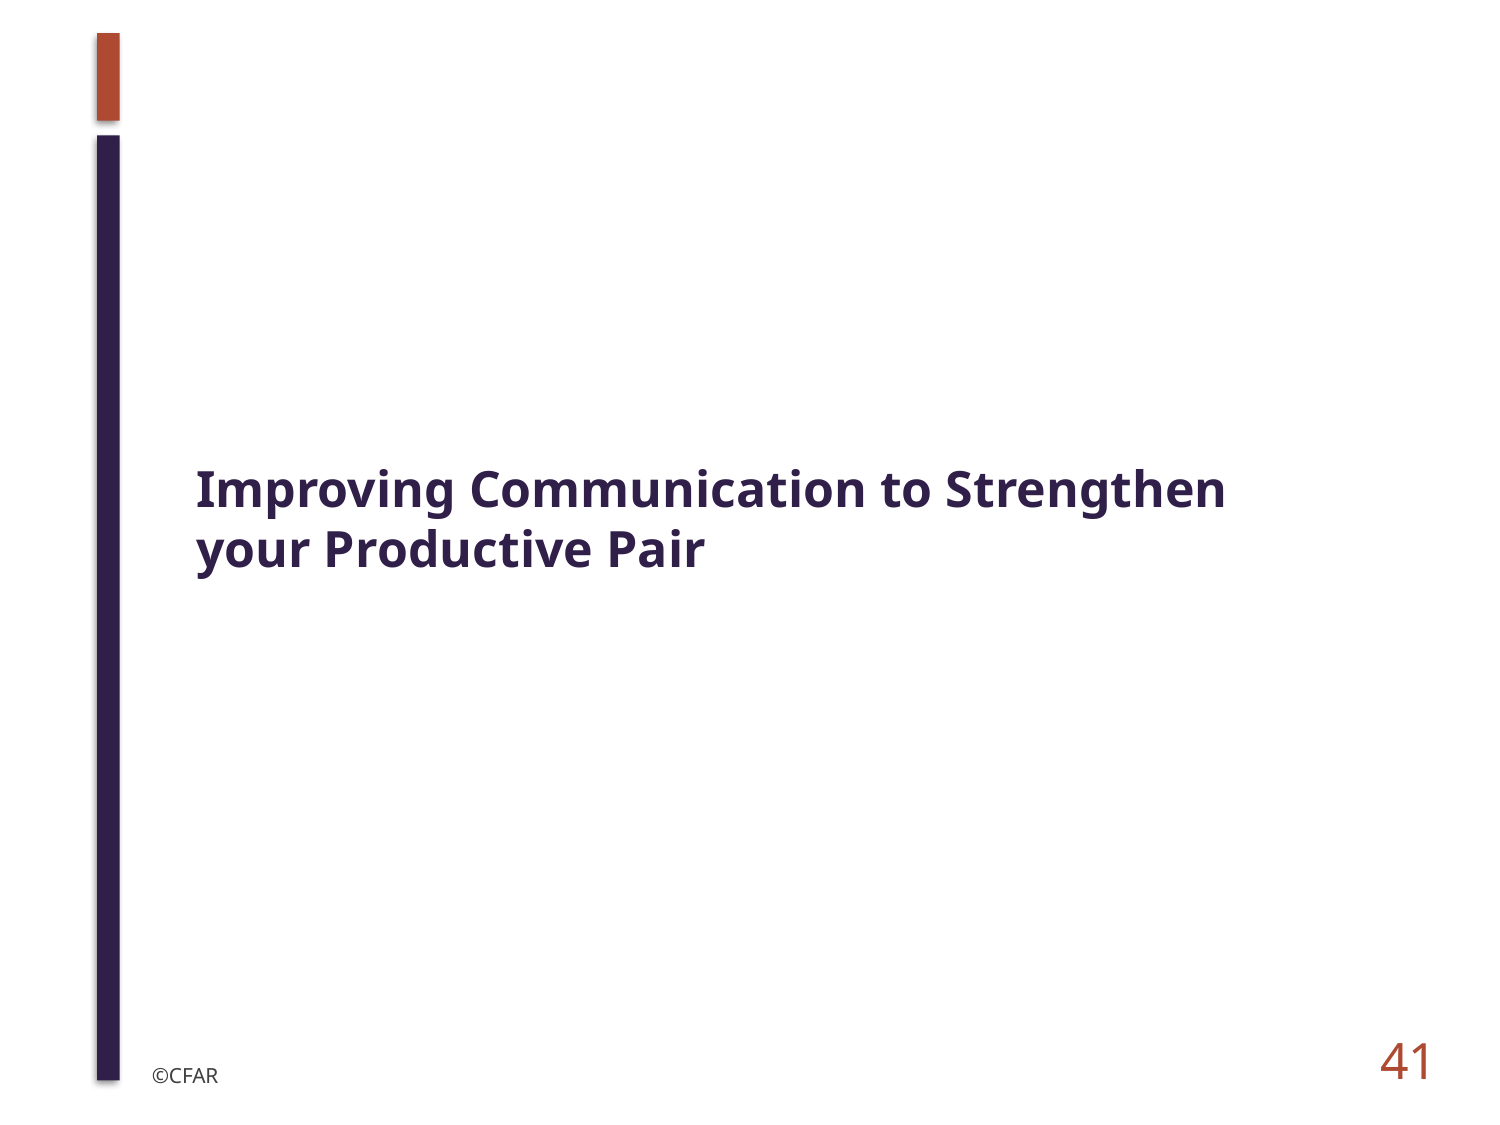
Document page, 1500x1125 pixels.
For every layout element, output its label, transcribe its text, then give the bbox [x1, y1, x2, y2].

slide_number 41 [1335, 1024, 1438, 1103]
list Improving Communication to Strengthen your Productive Pair [196, 450, 1365, 590]
